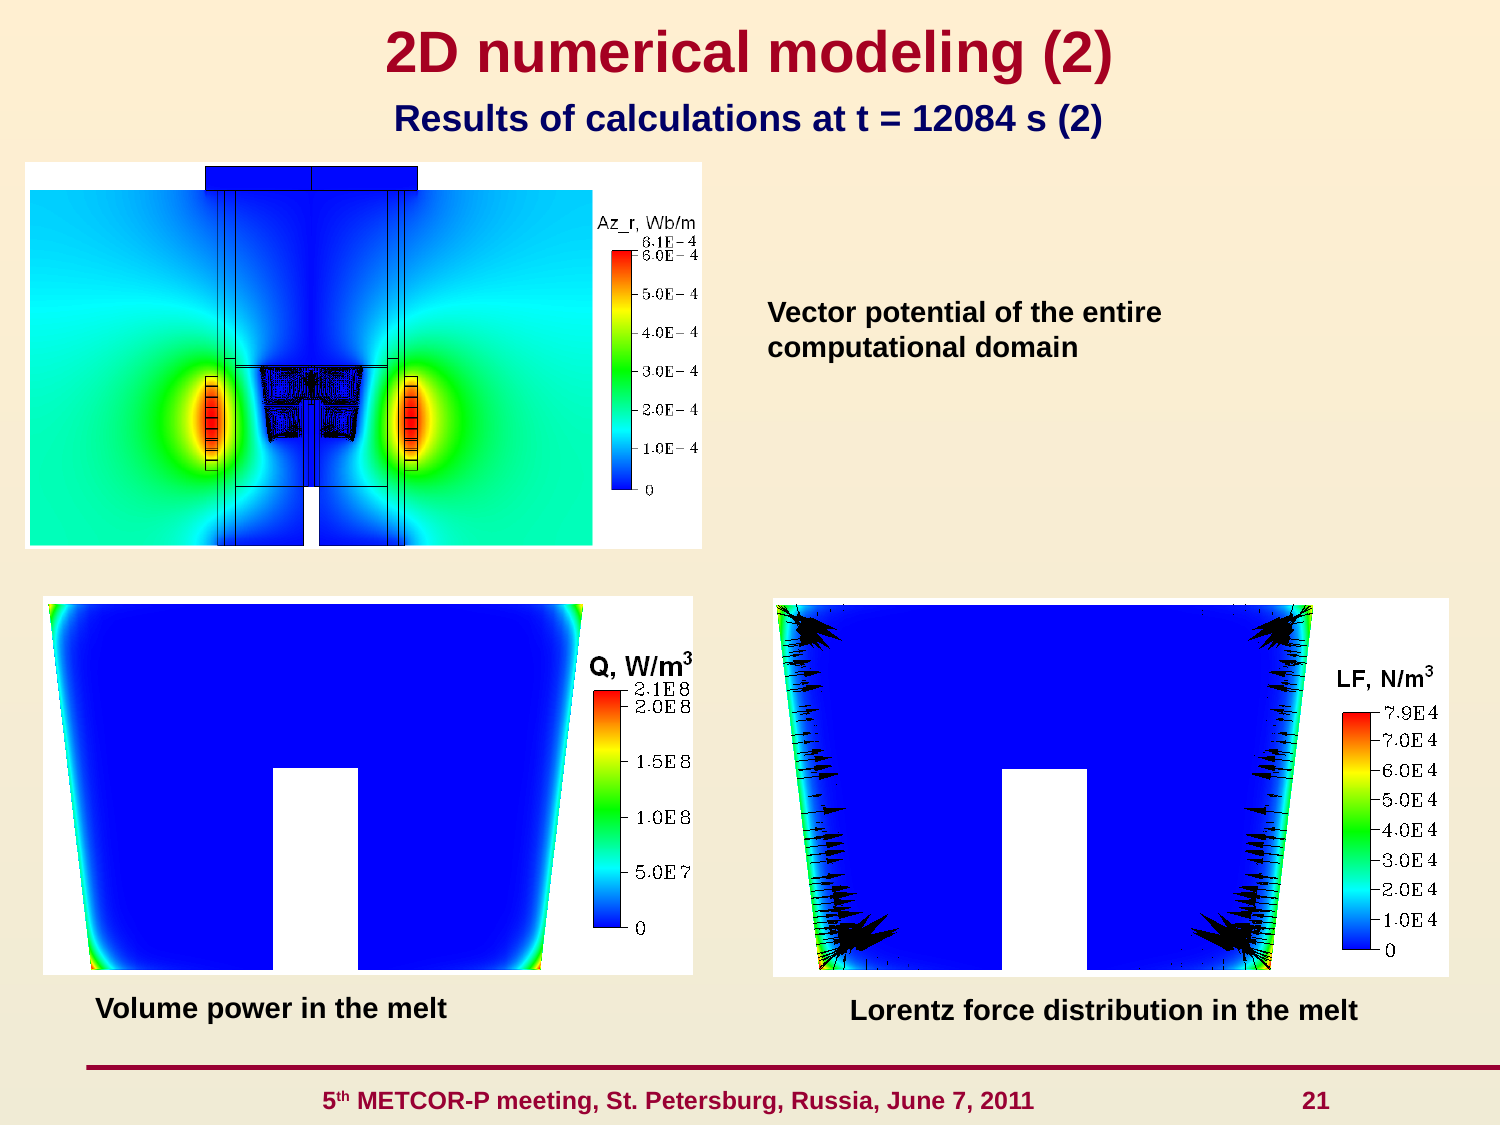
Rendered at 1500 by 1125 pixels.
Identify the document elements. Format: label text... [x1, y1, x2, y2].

picture [773, 598, 1449, 978]
picture [43, 596, 693, 976]
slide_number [300, 1061, 1377, 1125]
text_box Results of calculations at t = 12084 s (2) [289, 89, 1208, 144]
text_box Lorentz force distribution in the melt [835, 986, 1416, 1069]
text_box Volume power in the melt [80, 983, 662, 1067]
title 2D numerical modeling (2) [0, 0, 1500, 98]
picture [25, 162, 702, 549]
text_box Vector potential of the entire computational domain [752, 285, 1334, 406]
